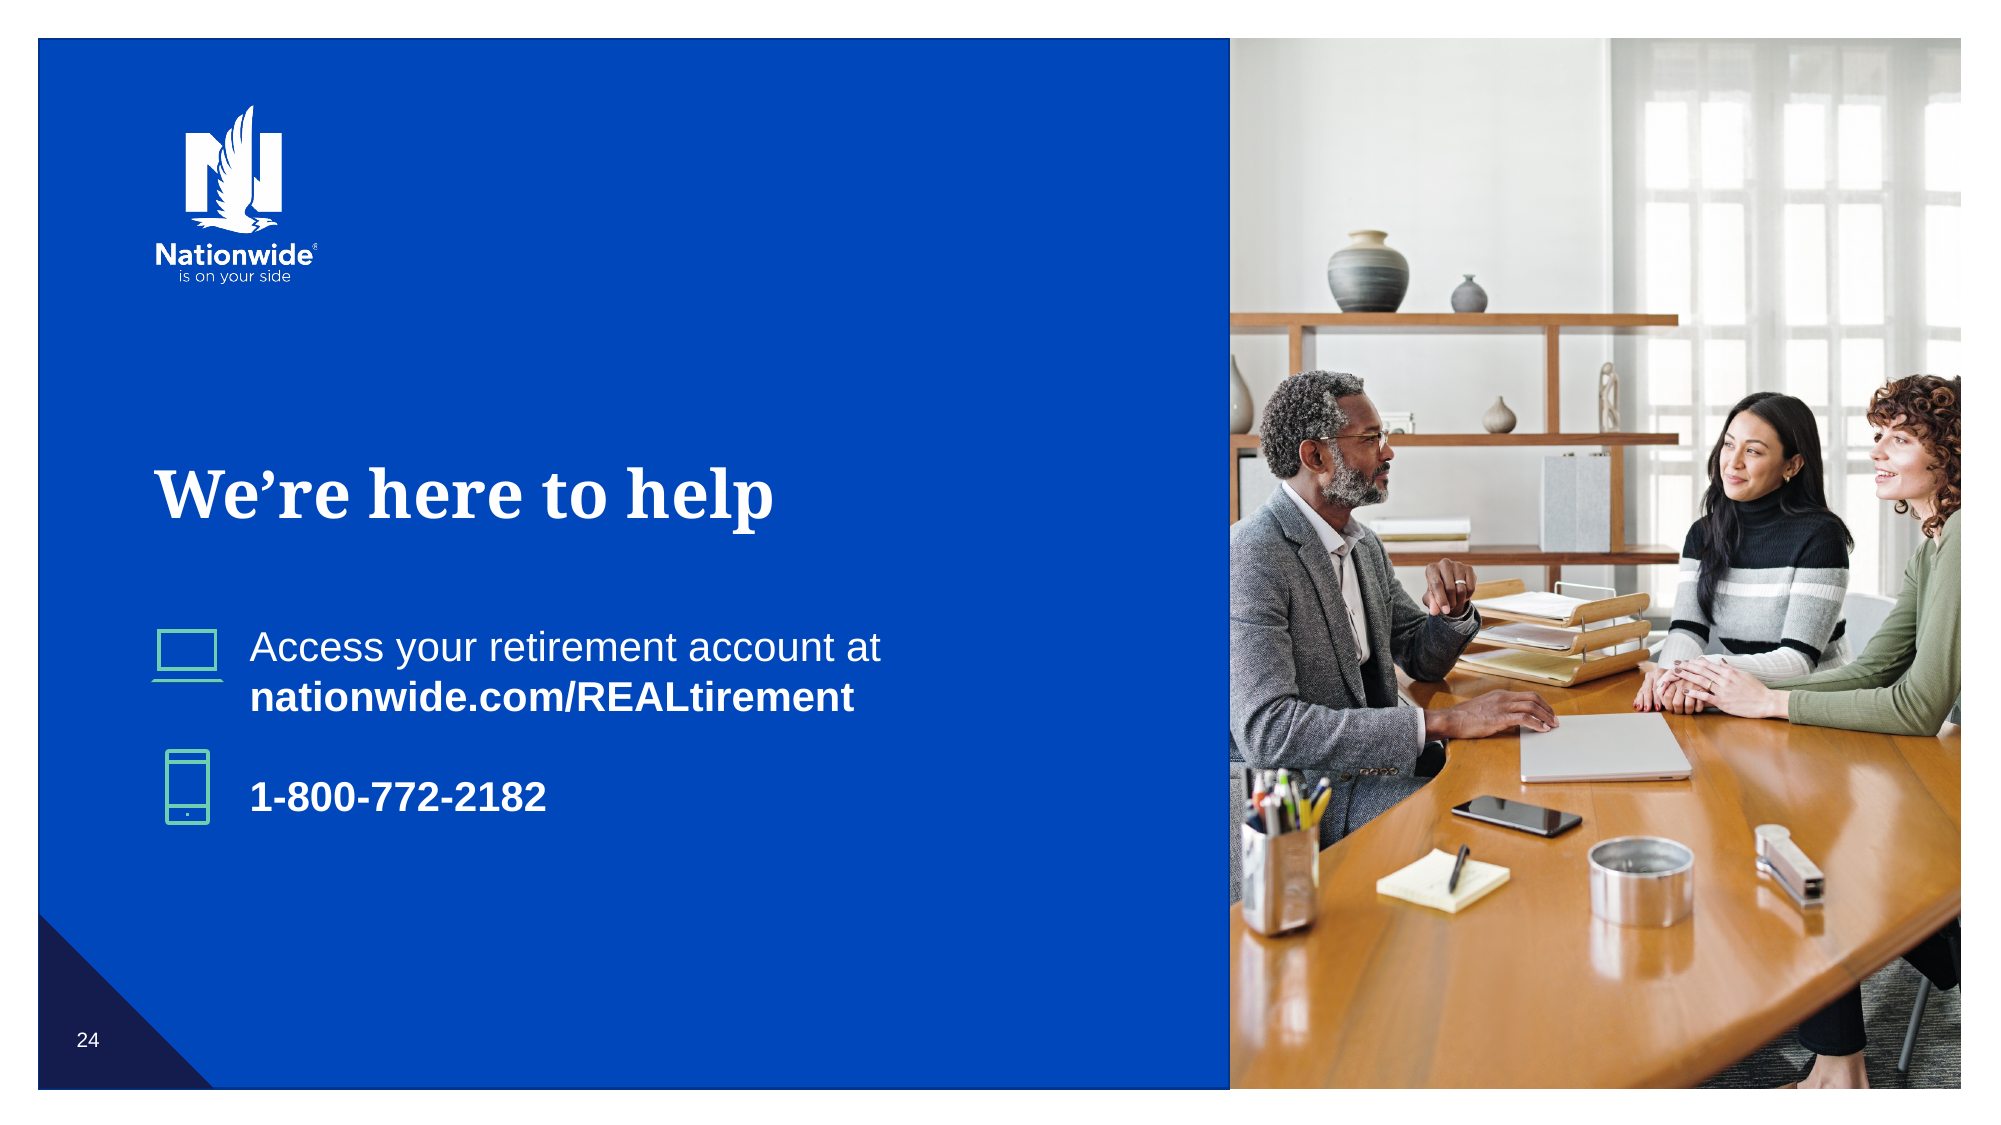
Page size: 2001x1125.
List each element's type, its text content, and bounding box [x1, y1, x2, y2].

picture [141, 741, 232, 832]
picture [156, 103, 318, 284]
title We’re here to help [139, 443, 858, 550]
picture [1230, 38, 1961, 1089]
picture [141, 610, 232, 701]
text_box Access your retirement account at nationwide.com/REALtirement 1-800-772-2182 [234, 612, 1114, 830]
